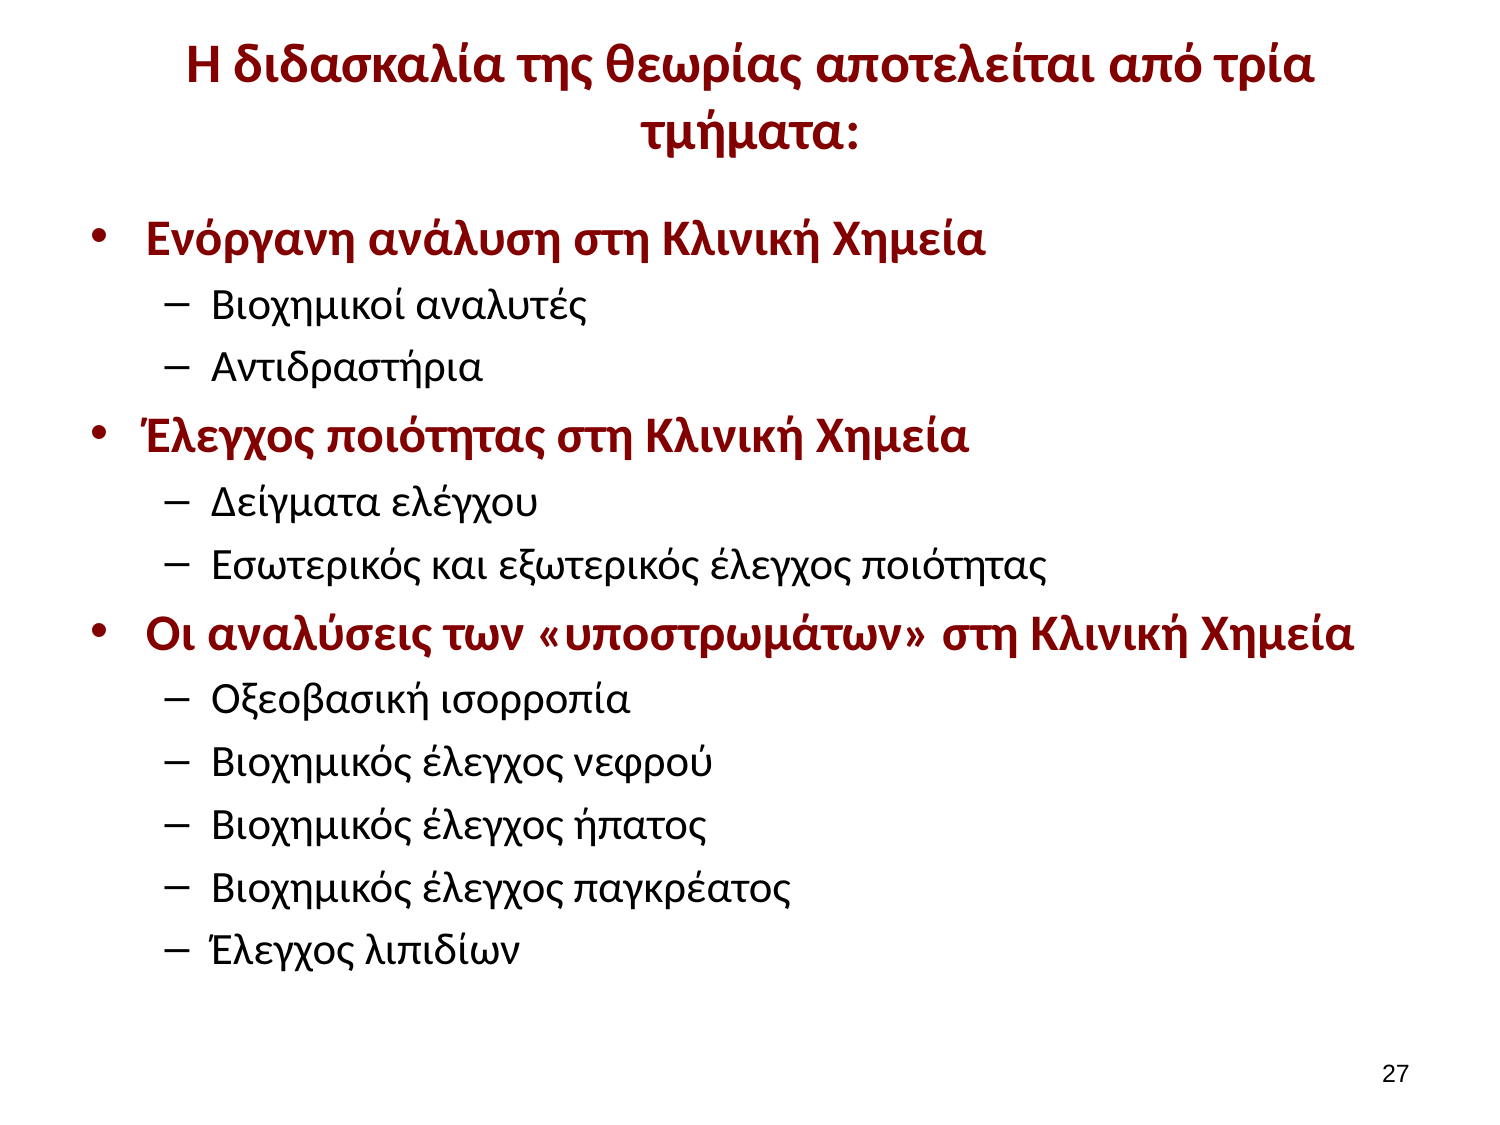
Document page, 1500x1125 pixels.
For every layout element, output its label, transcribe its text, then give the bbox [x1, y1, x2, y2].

slide_number 26 [1074, 1042, 1425, 1103]
list Ενόργανη ανάλυση στη Κλινική Χημεία Βιοχημικοί αναλυτές Αντιδραστήρια Έλεγχος ποιότητας στη Κλινική Χημεία Δείγματα ελέγχου Εσωτερικός και εξωτερικός έλεγχος ποιότητας Οι αναλύσεις των «υποστρωμάτων» στη Κλινική Χημεία Οξεοβασική ισορροπία Βιοχημικός έλεγχος νεφρού Βιοχημικός έλεγχος ήπατος Βιοχημικός έλεγχος παγκρέατος Έλεγχος λιπιδίων [75, 196, 1425, 988]
title Η διδασκαλία της θεωρίας αποτελείται από τρία τμήματα: [76, 19, 1427, 169]
